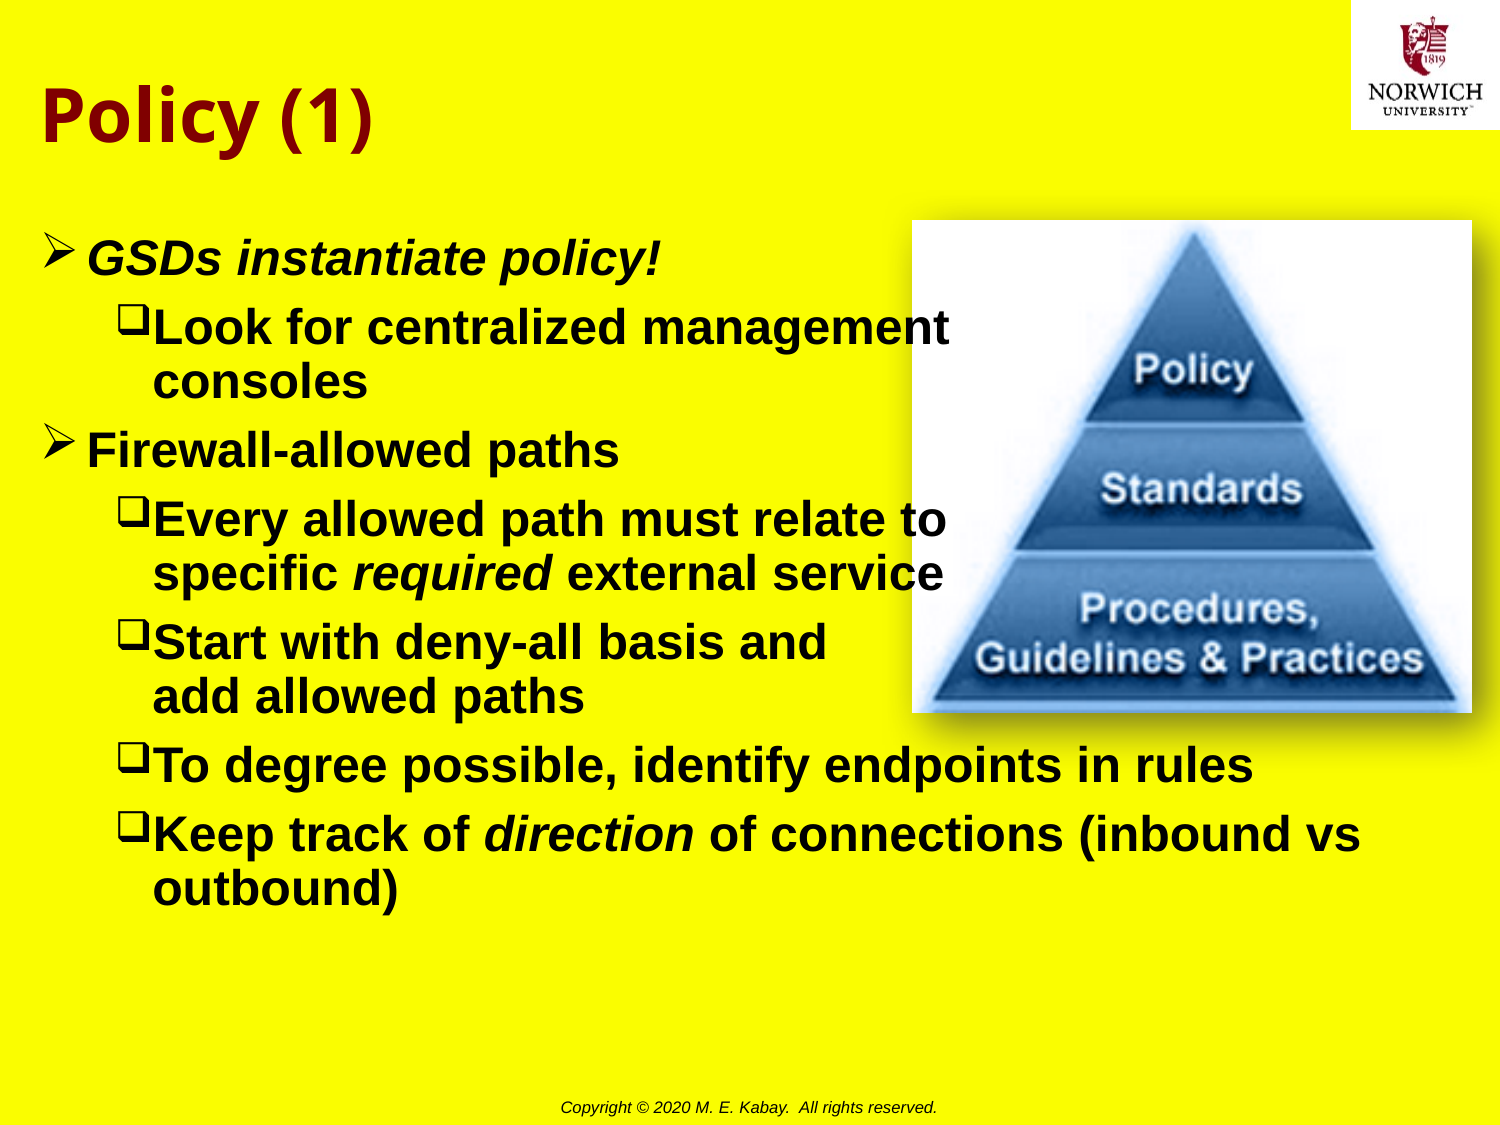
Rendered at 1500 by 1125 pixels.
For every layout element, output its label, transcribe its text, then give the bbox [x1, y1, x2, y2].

picture [912, 220, 1472, 713]
title Policy (1) [24, 24, 1338, 213]
list GSDs instantiate policy! Look for centralized management consoles Firewall-allowed paths Every allowed path must relate to specific required external service Start with deny-all basis and add allowed paths To degree possible, identify endpoints in rules Keep track of direction of connections (inbound vs outbound) [24, 224, 1426, 1038]
picture [1351, 0, 1500, 130]
